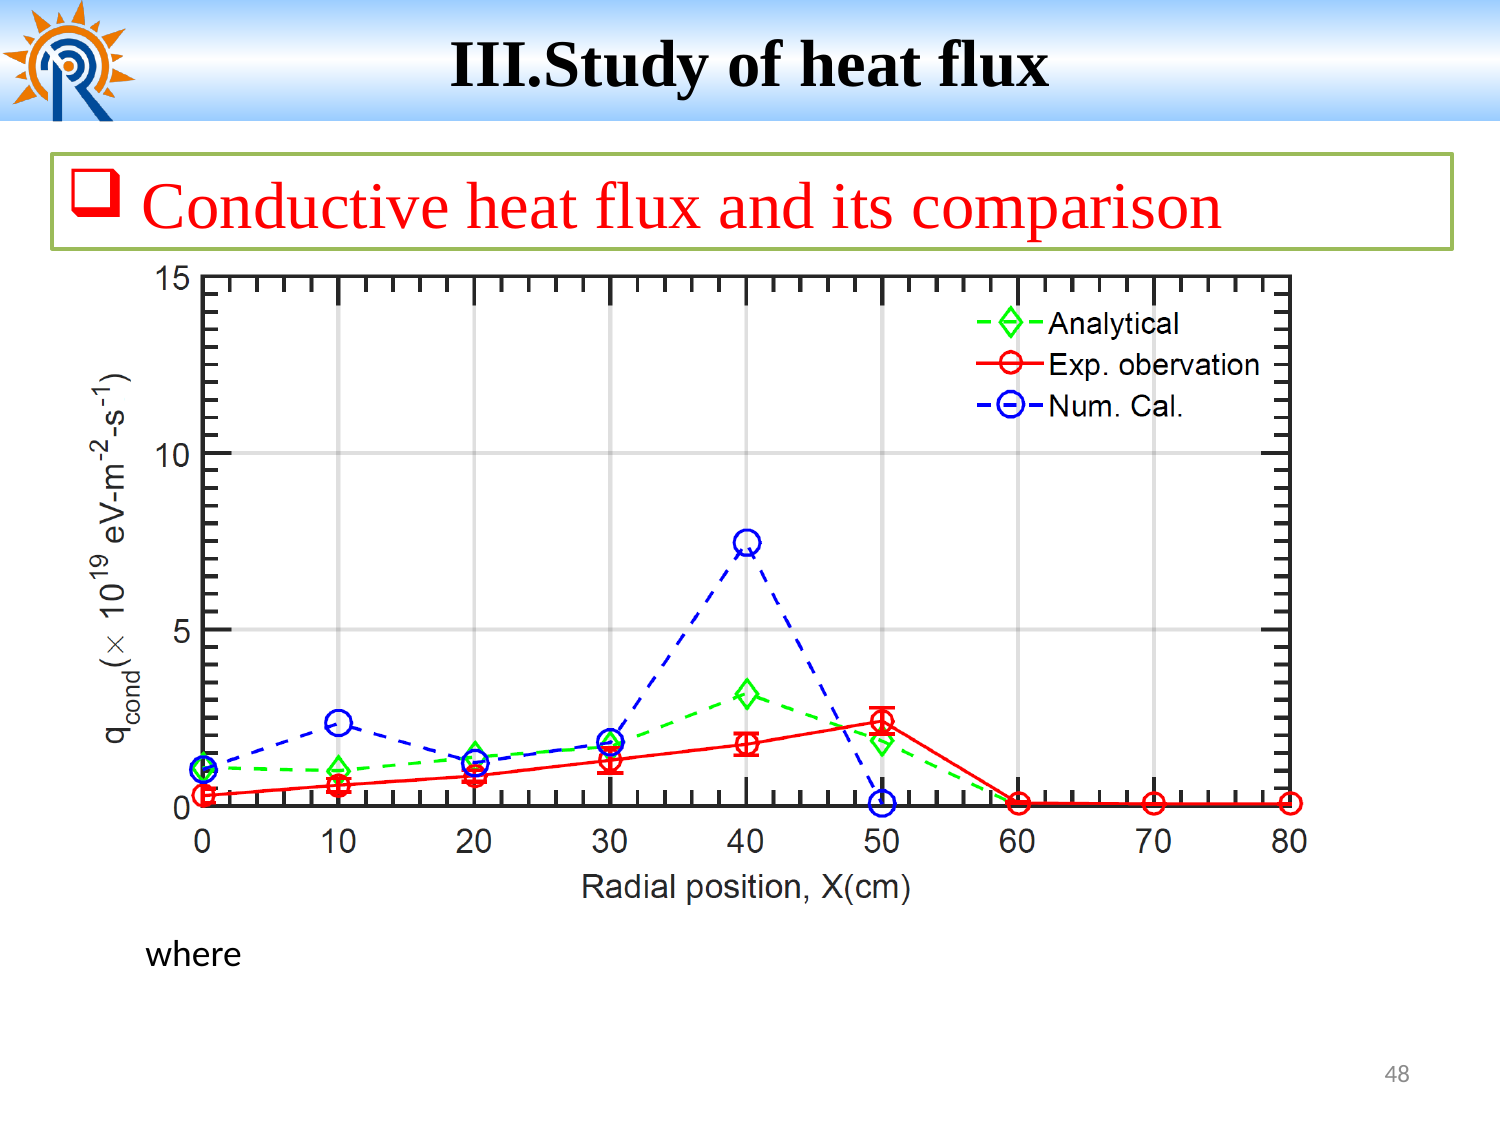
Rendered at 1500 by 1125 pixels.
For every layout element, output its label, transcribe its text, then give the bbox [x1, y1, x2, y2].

picture [0, 0, 138, 124]
picture [66, 228, 1376, 913]
text_box Conductive heat flux and its comparison [50, 152, 1454, 251]
slide_number 48 [1074, 1042, 1425, 1103]
text_box Study of heat flux [138, 0, 1500, 121]
